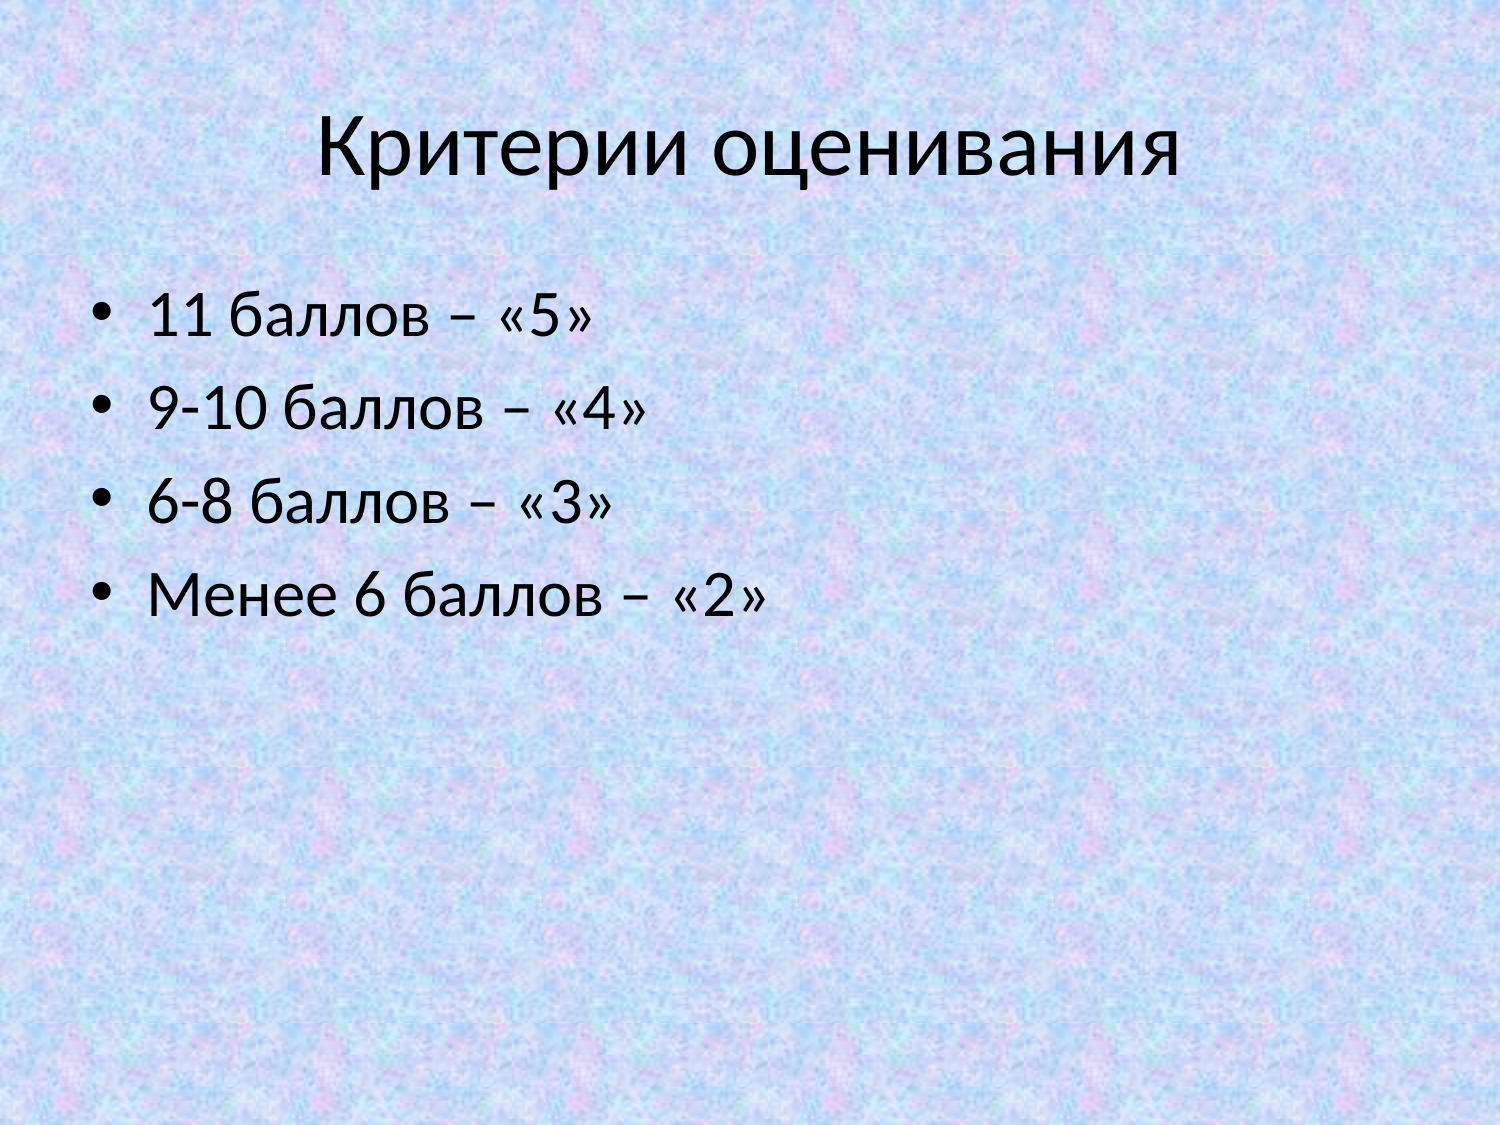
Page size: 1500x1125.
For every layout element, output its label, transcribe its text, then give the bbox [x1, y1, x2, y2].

title Критерии оценивания [75, 45, 1425, 233]
list 11 баллов – «5» 9-10 баллов – «4» 6-8 баллов – «3» Менее 6 баллов – «2» [75, 262, 1425, 1005]
picture [0, 0, 1500, 1125]
